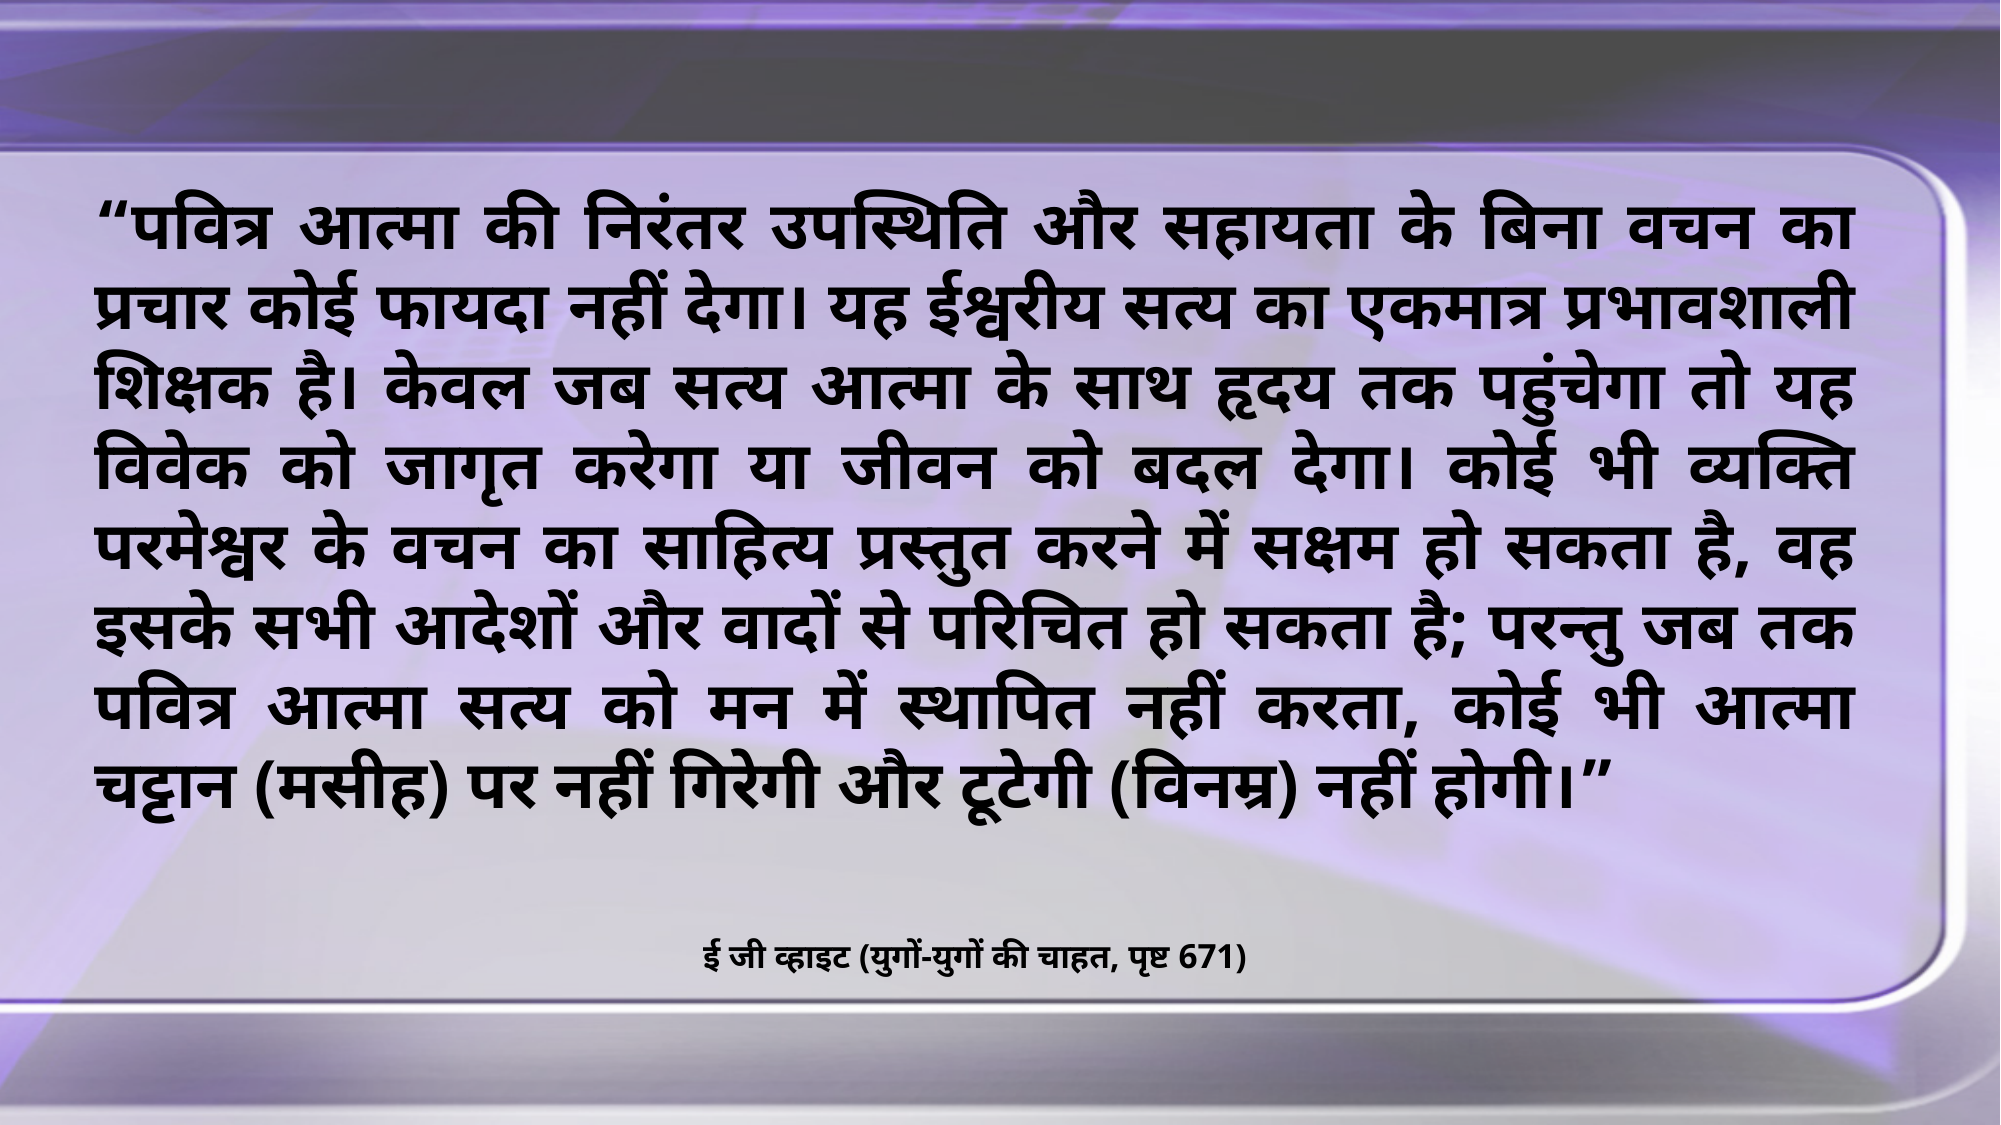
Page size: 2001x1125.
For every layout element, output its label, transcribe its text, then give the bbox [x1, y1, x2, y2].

text_box “पवित्र आत्मा की निरंतर उपस्थिति और सहायता के बिना वचन का प्रचार कोई फायदा नहीं देगा। यह ईश्वरीय सत्य का एकमात्र प्रभावशाली शिक्षक है। केवल जब सत्य आत्मा के साथ हृदय तक पहुंचेगा तो यह विवेक को जागृत करेगा या जीवन को बदल देगा। कोई भी व्यक्ति परमेश्वर के वचन का साहित्य प्रस्तुत करने में सक्षम हो सकता है, वह इसके सभी आदेशों और वादों से परिचित हो सकता है; परन्तु जब तक पवित्र आत्मा सत्य को मन में स्थापित नहीं करता, कोई भी आत्मा चट्टान (मसीह) पर नहीं गिरेगी और टूटेगी (विनम्र) नहीं होगी।” [79, 175, 1871, 830]
text_box ई जी व्हाइट (युगों-युगों की चाहत, पृष्ट 671) [688, 928, 1262, 983]
